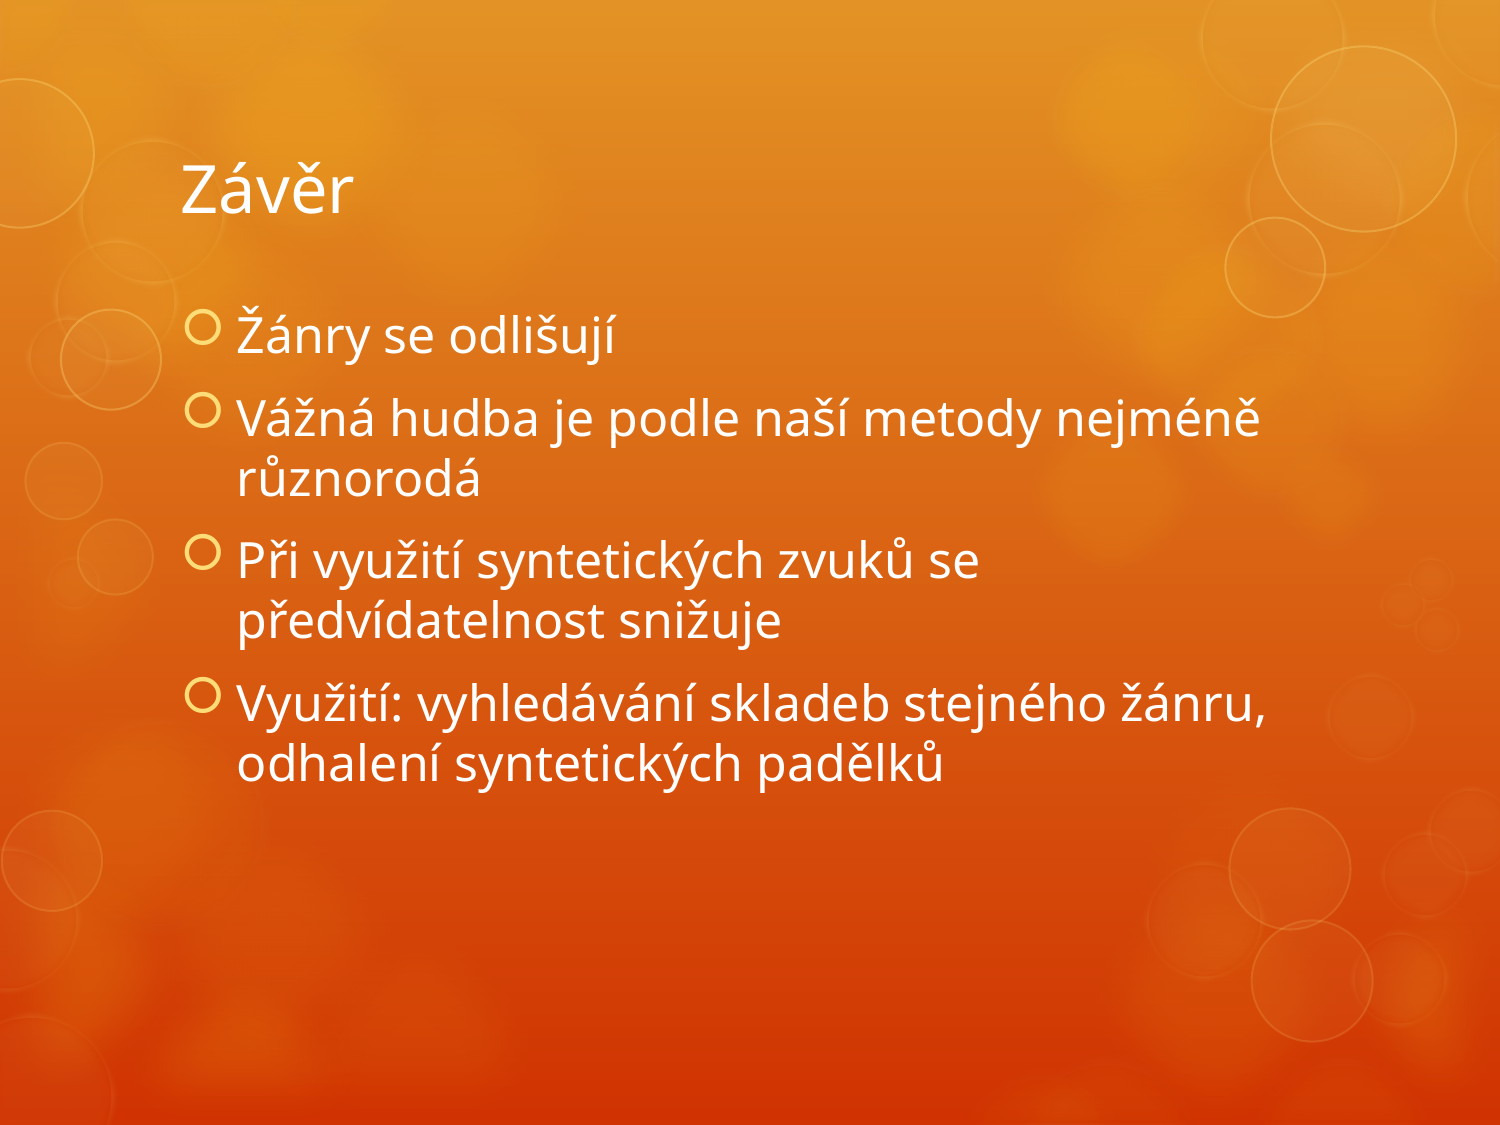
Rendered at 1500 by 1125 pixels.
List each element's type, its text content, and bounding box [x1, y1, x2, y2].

title Závěr [165, 110, 1335, 263]
list Žánry se odlišují Vážná hudba je podle naší metody nejméně různorodá Při využití syntetických zvuků se předvídatelnost snižuje Využití: vyhledávání skladeb stejného žánru, odhalení syntetických padělků [165, 296, 1335, 962]
